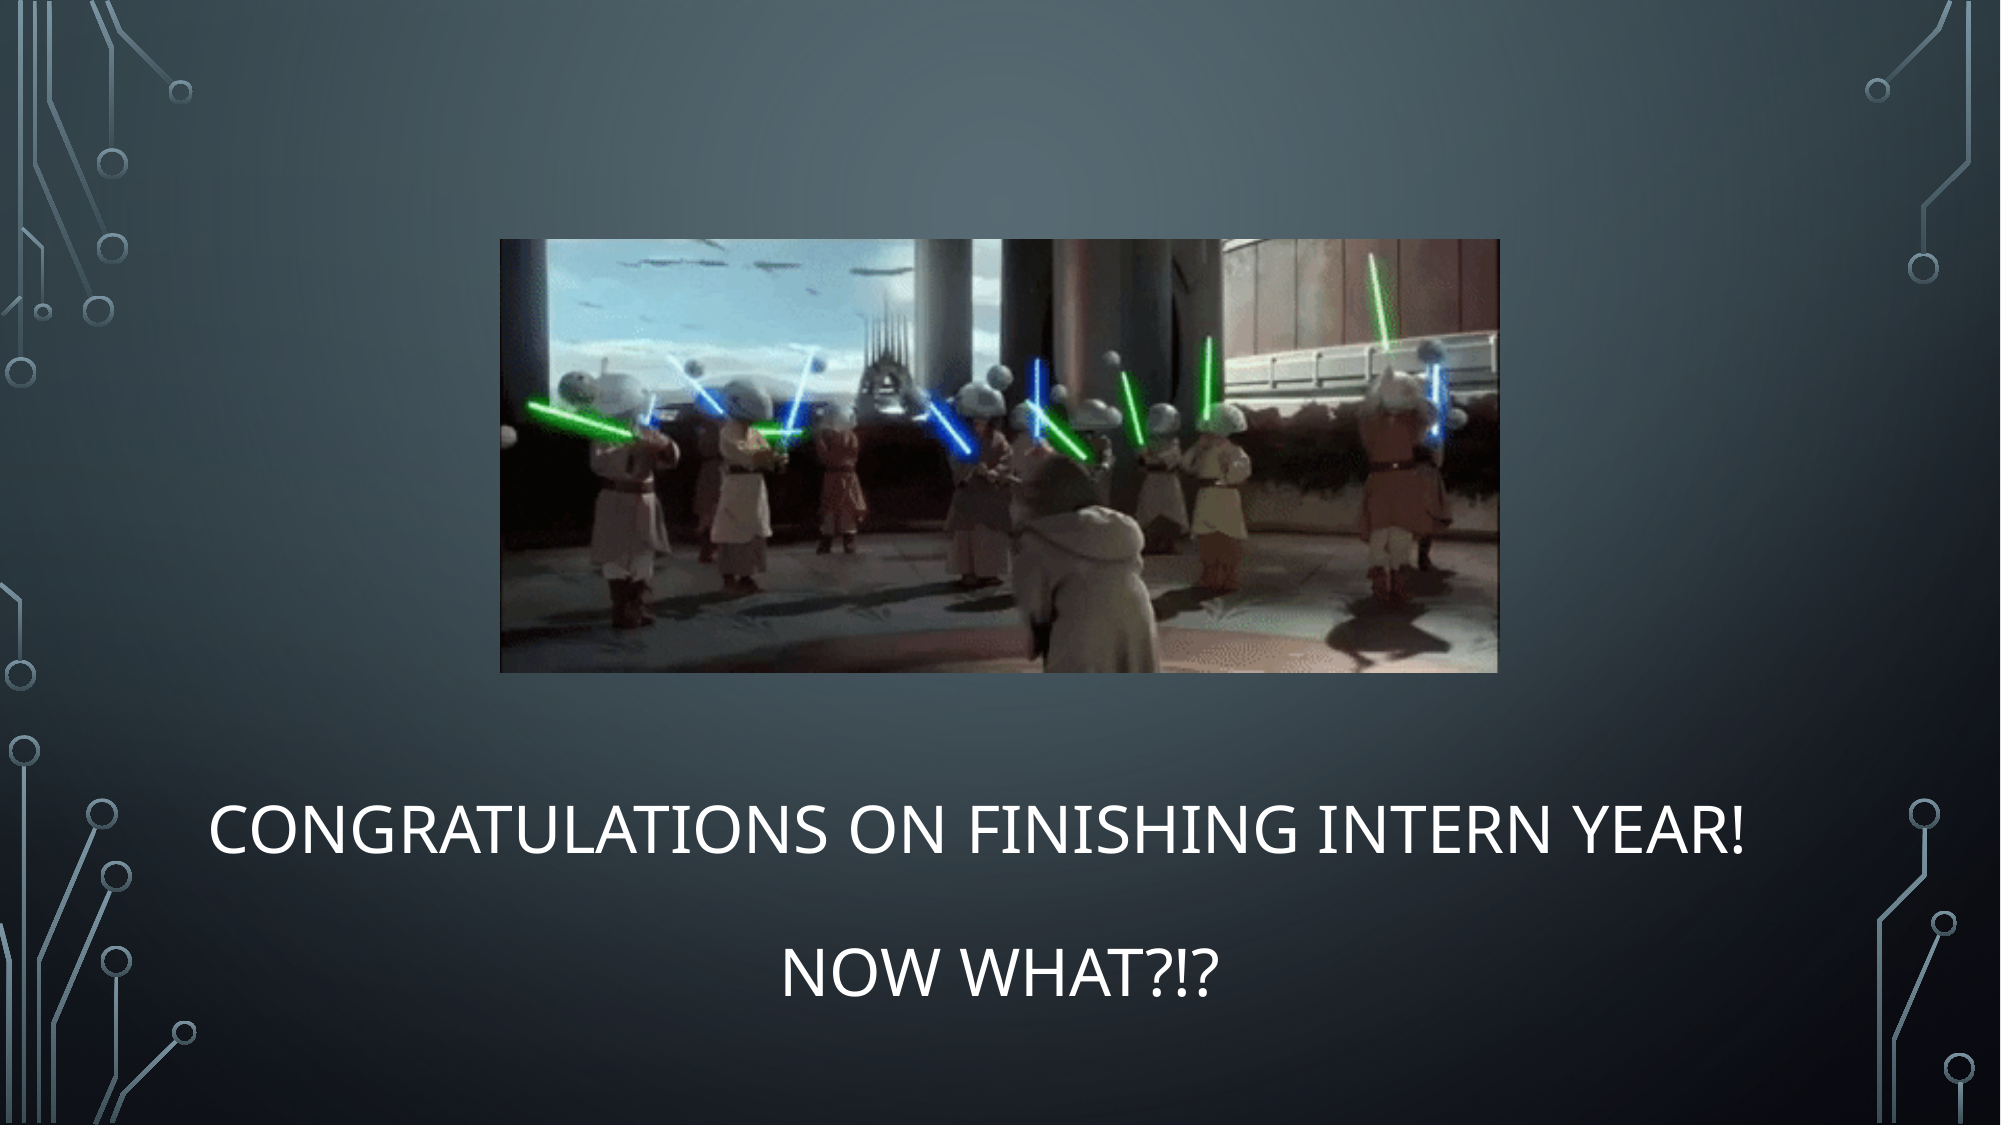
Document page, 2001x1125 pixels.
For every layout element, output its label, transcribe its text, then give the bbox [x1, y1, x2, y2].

picture [499, 238, 1501, 673]
title CONGRATULATIONS on finishing intern year! NOW WHAT?!? [187, 782, 1813, 1025]
